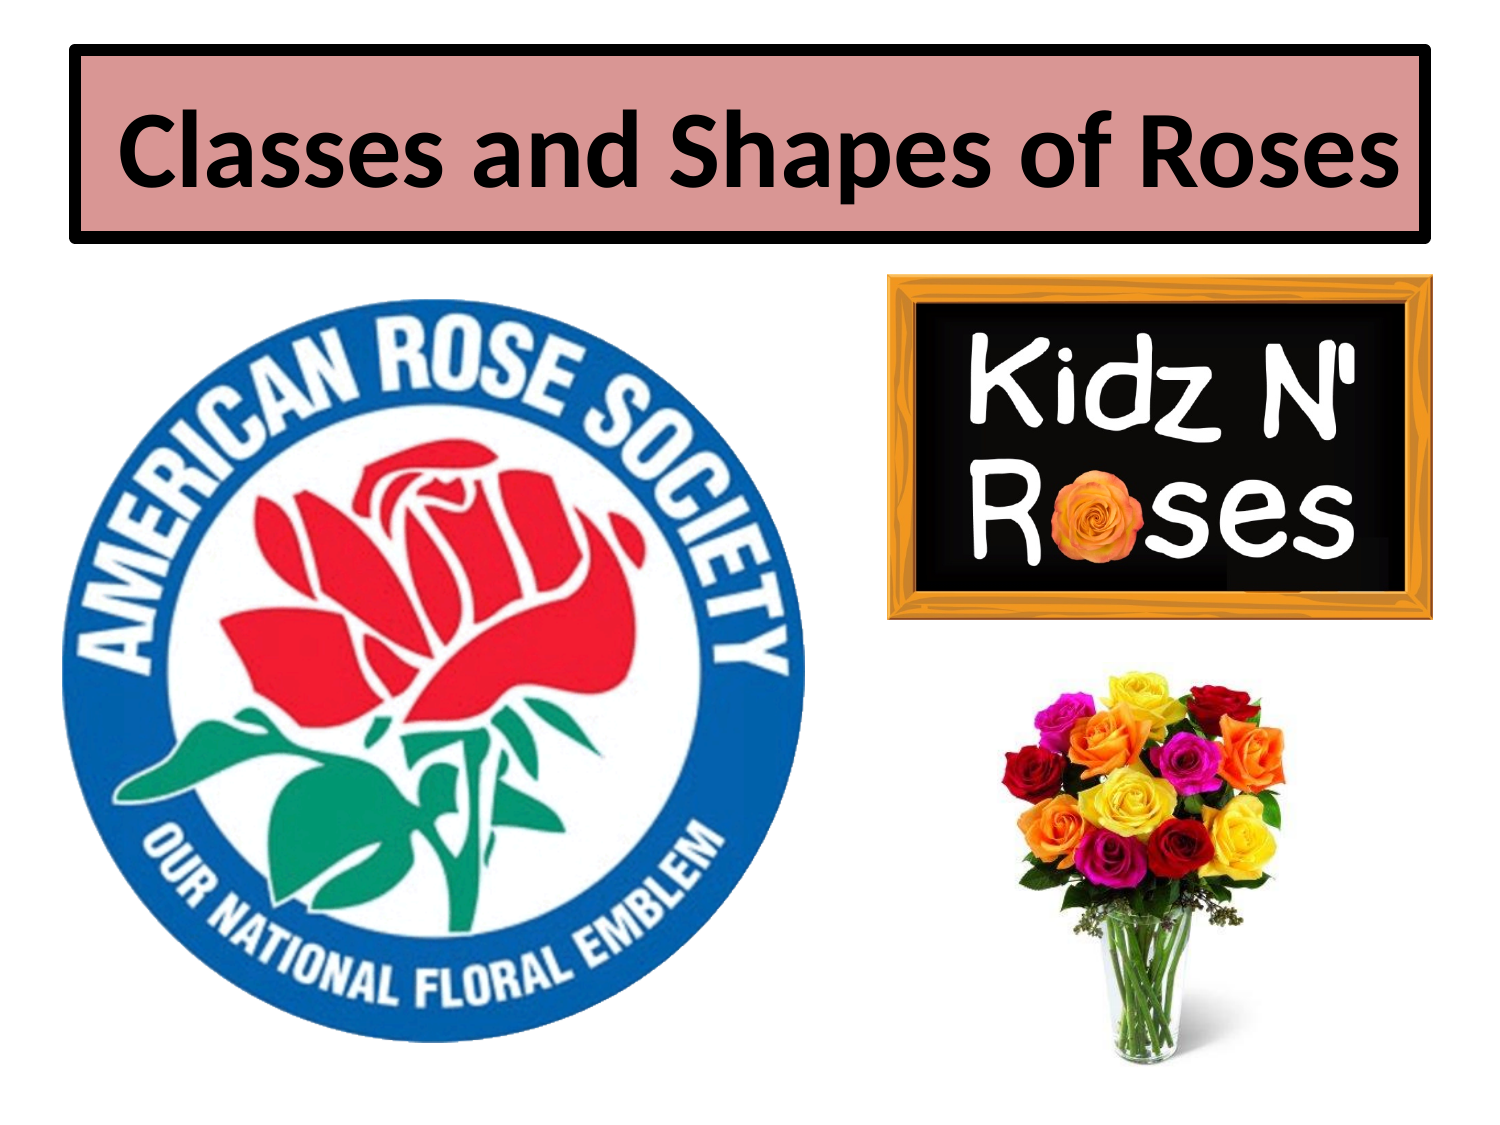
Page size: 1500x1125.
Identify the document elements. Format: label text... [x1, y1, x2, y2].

title Classes and Shapes of Roses [75, 50, 1425, 238]
picture [962, 662, 1326, 1070]
picture [887, 274, 1433, 620]
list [62, 299, 806, 1043]
